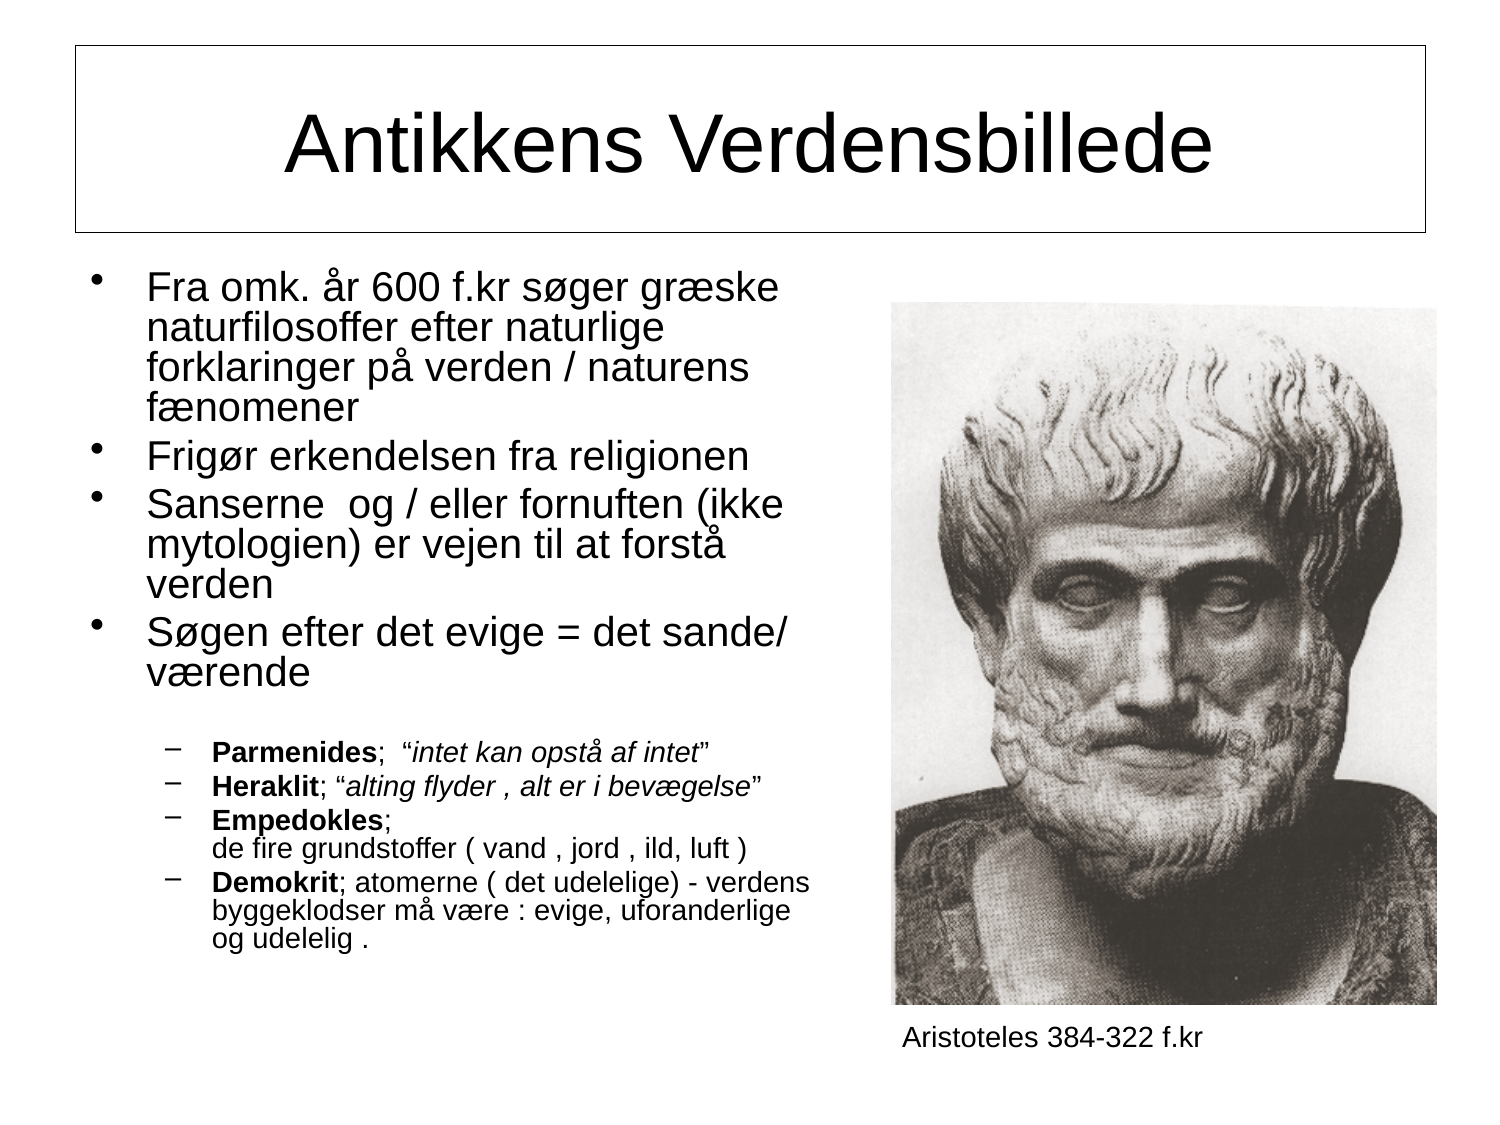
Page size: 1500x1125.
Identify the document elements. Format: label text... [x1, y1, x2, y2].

list Fra omk. år 600 f.kr søger græske naturfilosoffer efter naturlige forklaringer på verden / naturens fænomener Frigør erkendelsen fra religionen Sanserne og / eller fornuften (ikke mytologien) er vejen til at forstå verden Søgen efter det evige = det sande/ værende Parmenides; “intet kan opstå af intet” Heraklit; “alting flyder , alt er i bevægelse” Empedokles; de fire grundstoffer ( vand , jord , ild, luft ) Demokrit; atomerne ( det udelelige) - verdens byggeklodser må være : evige, uforanderlige og udelelig . [75, 262, 845, 1005]
picture [891, 302, 1438, 1005]
title Antikkens Verdensbillede [75, 45, 1426, 233]
text_box Aristoteles 384-322 f.kr [887, 1011, 1219, 1061]
